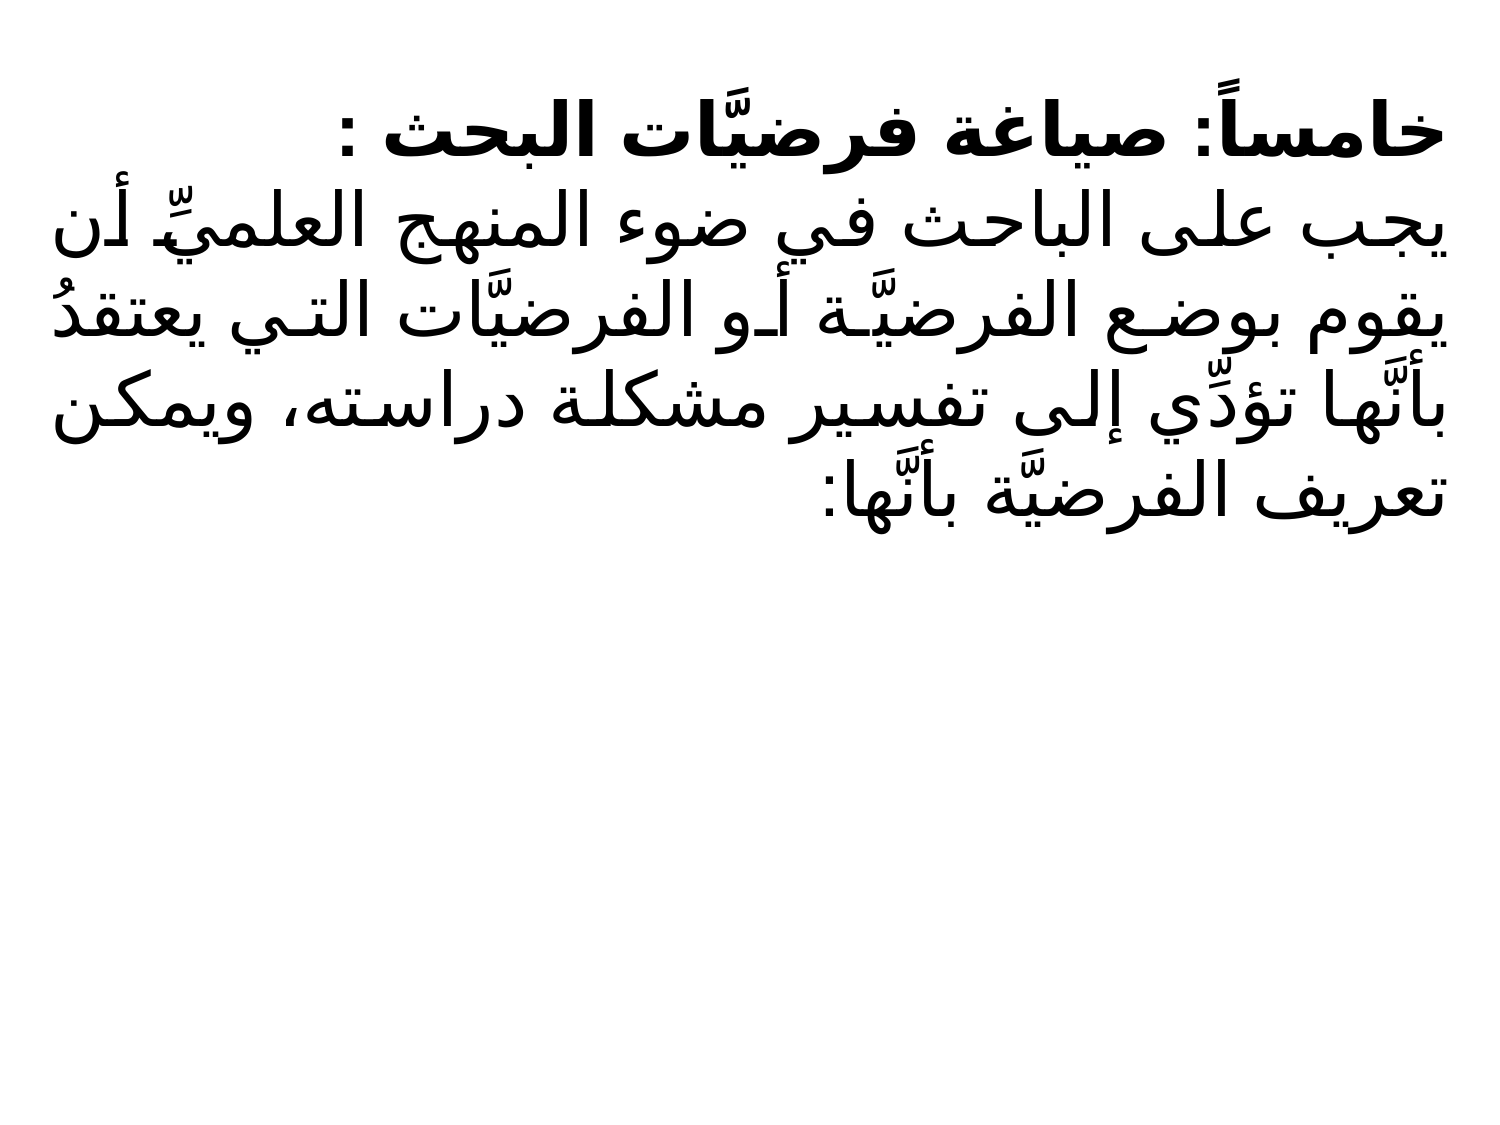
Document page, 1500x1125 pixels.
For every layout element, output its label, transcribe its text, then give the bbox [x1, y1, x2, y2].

text_box خامساً: صياغة فرضيَّات البحث : يجب على الباحث في ضوء المنهج العلميِّ أن يقوم بوضع الفرضيَّة أو الفرضيَّات التي يعتقدُ بأنَّها تؤدِّي إلى تفسير مشكلة دراسته، ويمكن تعريف الفرضيَّة بأنَّها: [35, 74, 1465, 539]
